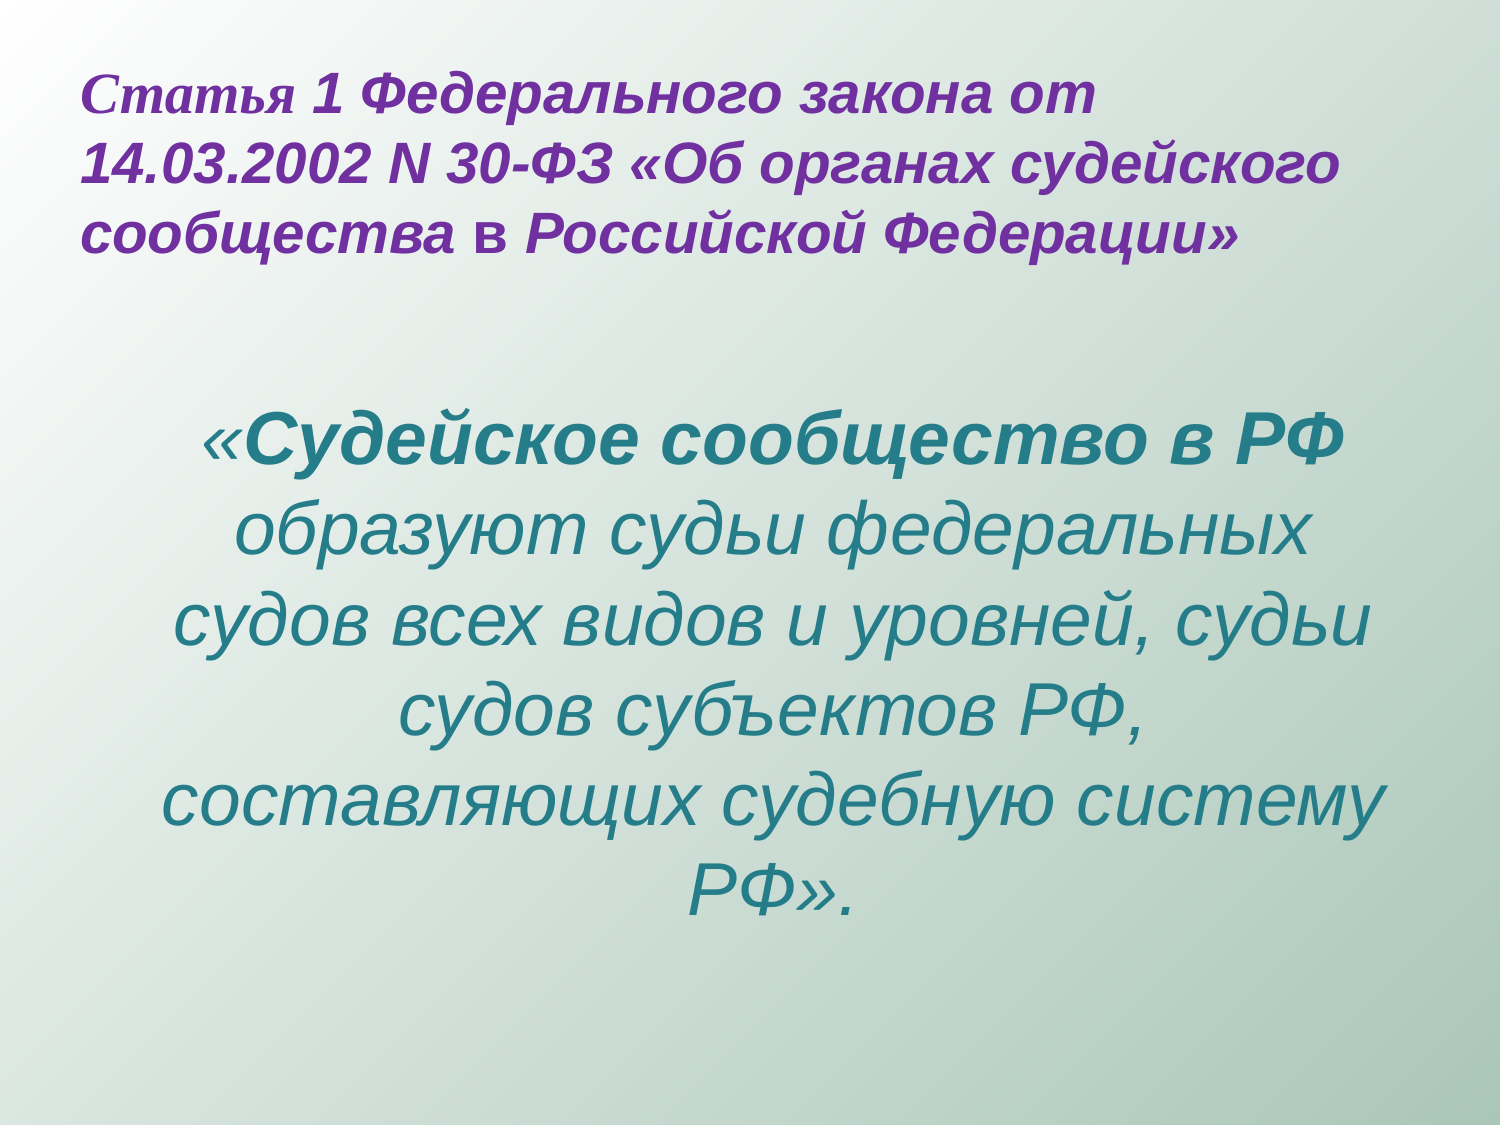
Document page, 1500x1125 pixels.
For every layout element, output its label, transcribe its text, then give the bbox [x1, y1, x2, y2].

title Статья 1 Федерального закона от 14.03.2002 N 30-ФЗ «Об органах судейского сообщества в Российской Федерации» [64, 101, 1416, 290]
list «Судейское сообщество в РФ образуют судьи федеральных судов всех видов и уровней, судьи судов субъектов РФ, составляющих судебную систему РФ». [70, 382, 1421, 997]
